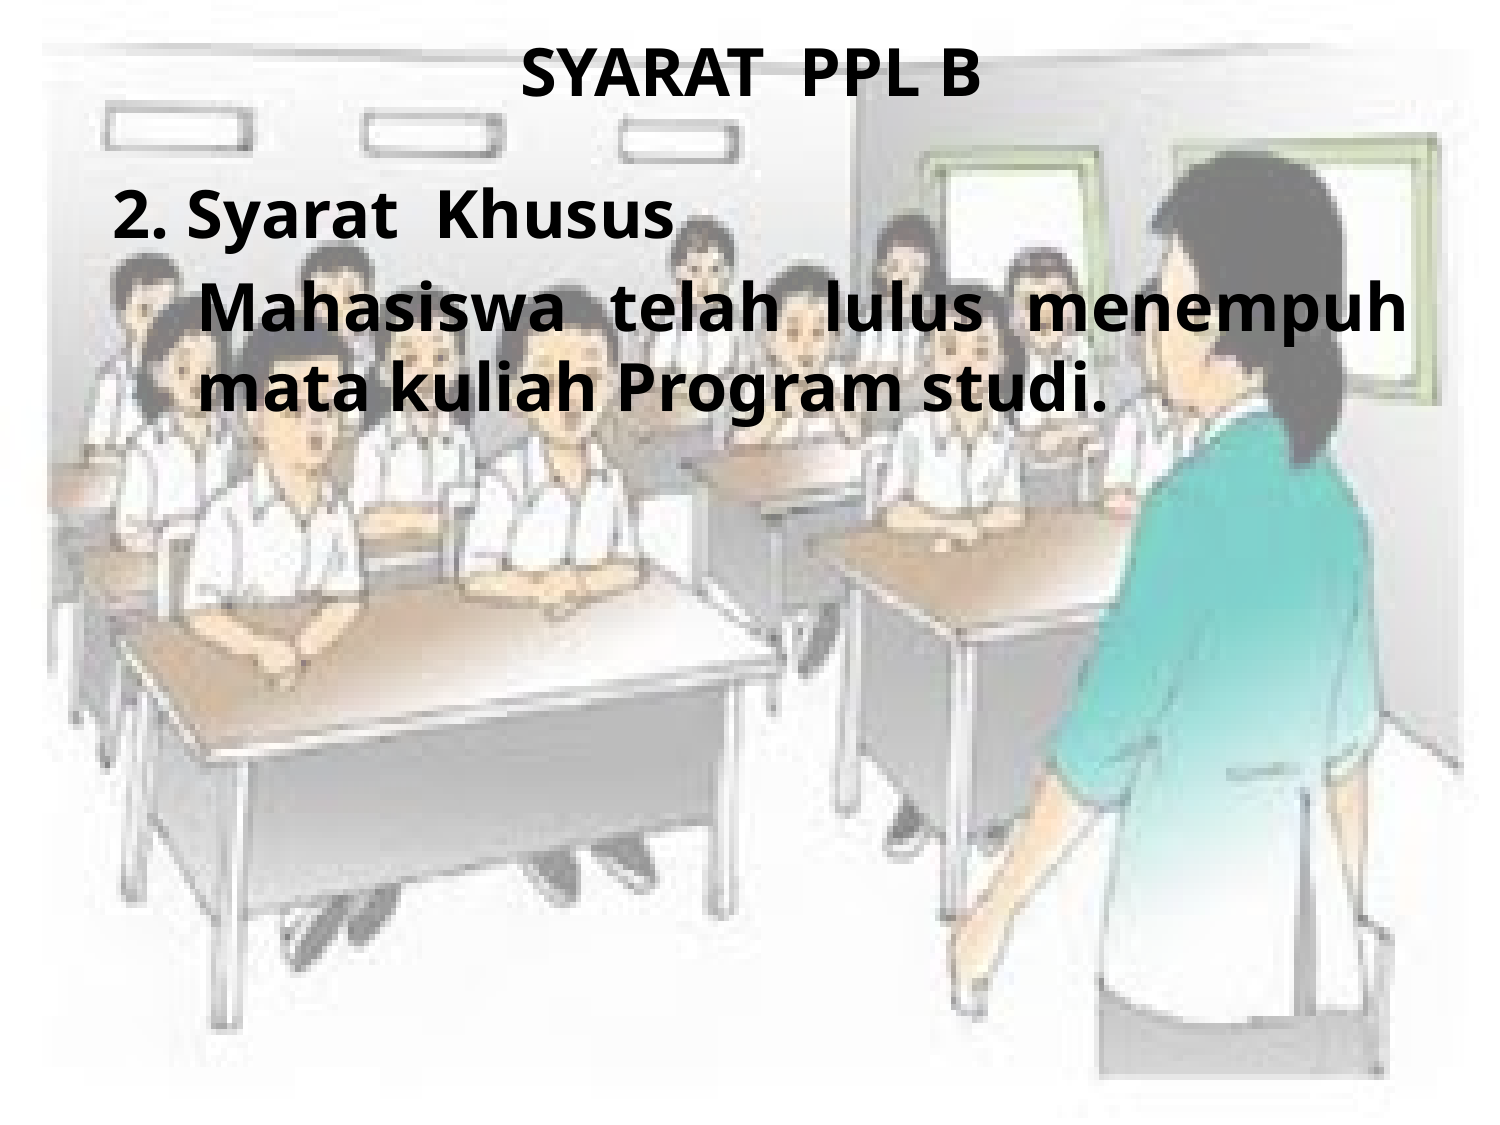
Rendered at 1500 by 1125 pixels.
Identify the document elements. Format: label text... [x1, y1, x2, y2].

title SYARAT PPL B [93, 0, 1425, 141]
list 2. Syarat Khusus Mahasiswa telah lulus menempuh mata kuliah Program studi. [75, 164, 1425, 1035]
